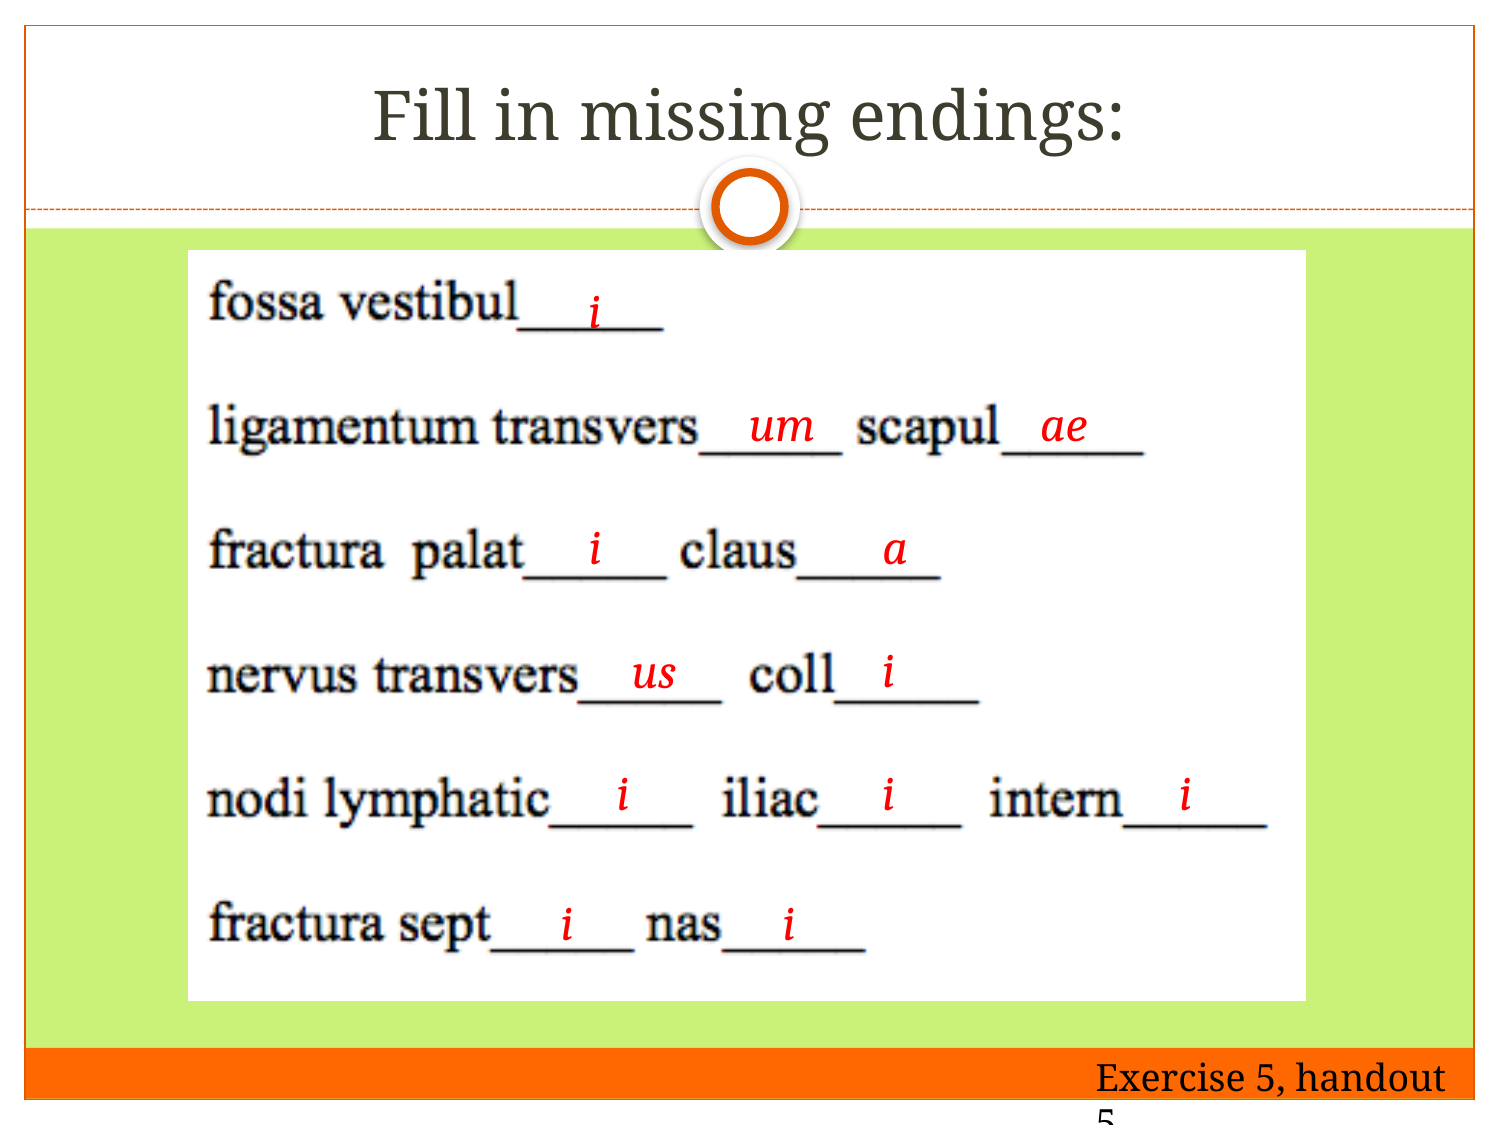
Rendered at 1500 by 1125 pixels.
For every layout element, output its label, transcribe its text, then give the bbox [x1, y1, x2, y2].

text_box Exercise 5, handout 5 [1080, 1046, 1471, 1125]
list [49, 250, 1445, 1001]
title Fill in missing endings: [49, 37, 1450, 162]
